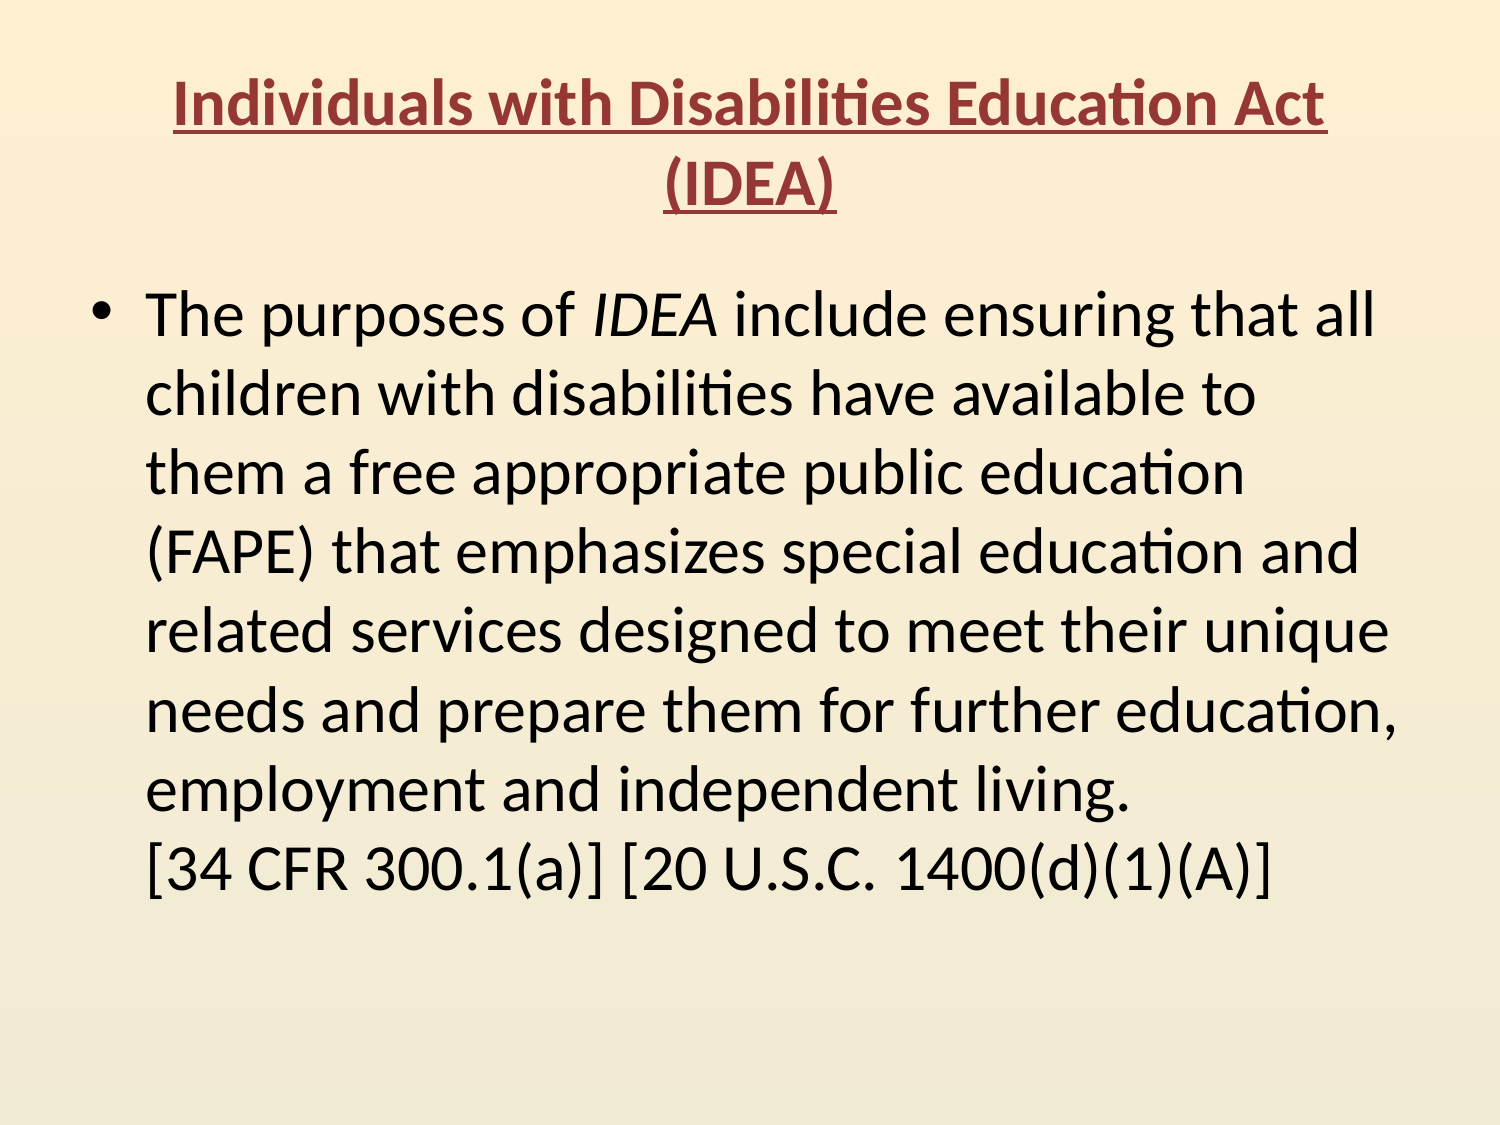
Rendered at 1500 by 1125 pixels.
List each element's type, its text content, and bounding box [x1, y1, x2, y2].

title Individuals with Disabilities Education Act (IDEA) [75, 45, 1425, 233]
list The purposes of IDEA include ensuring that all children with disabilities have available to them a free appropriate public education (FAPE) that emphasizes special education and related services designed to meet their unique needs and prepare them for further education, employment and independent living. [34 CFR 300.1(a)] [20 U.S.C. 1400(d)(1)(A)] [75, 262, 1425, 1005]
